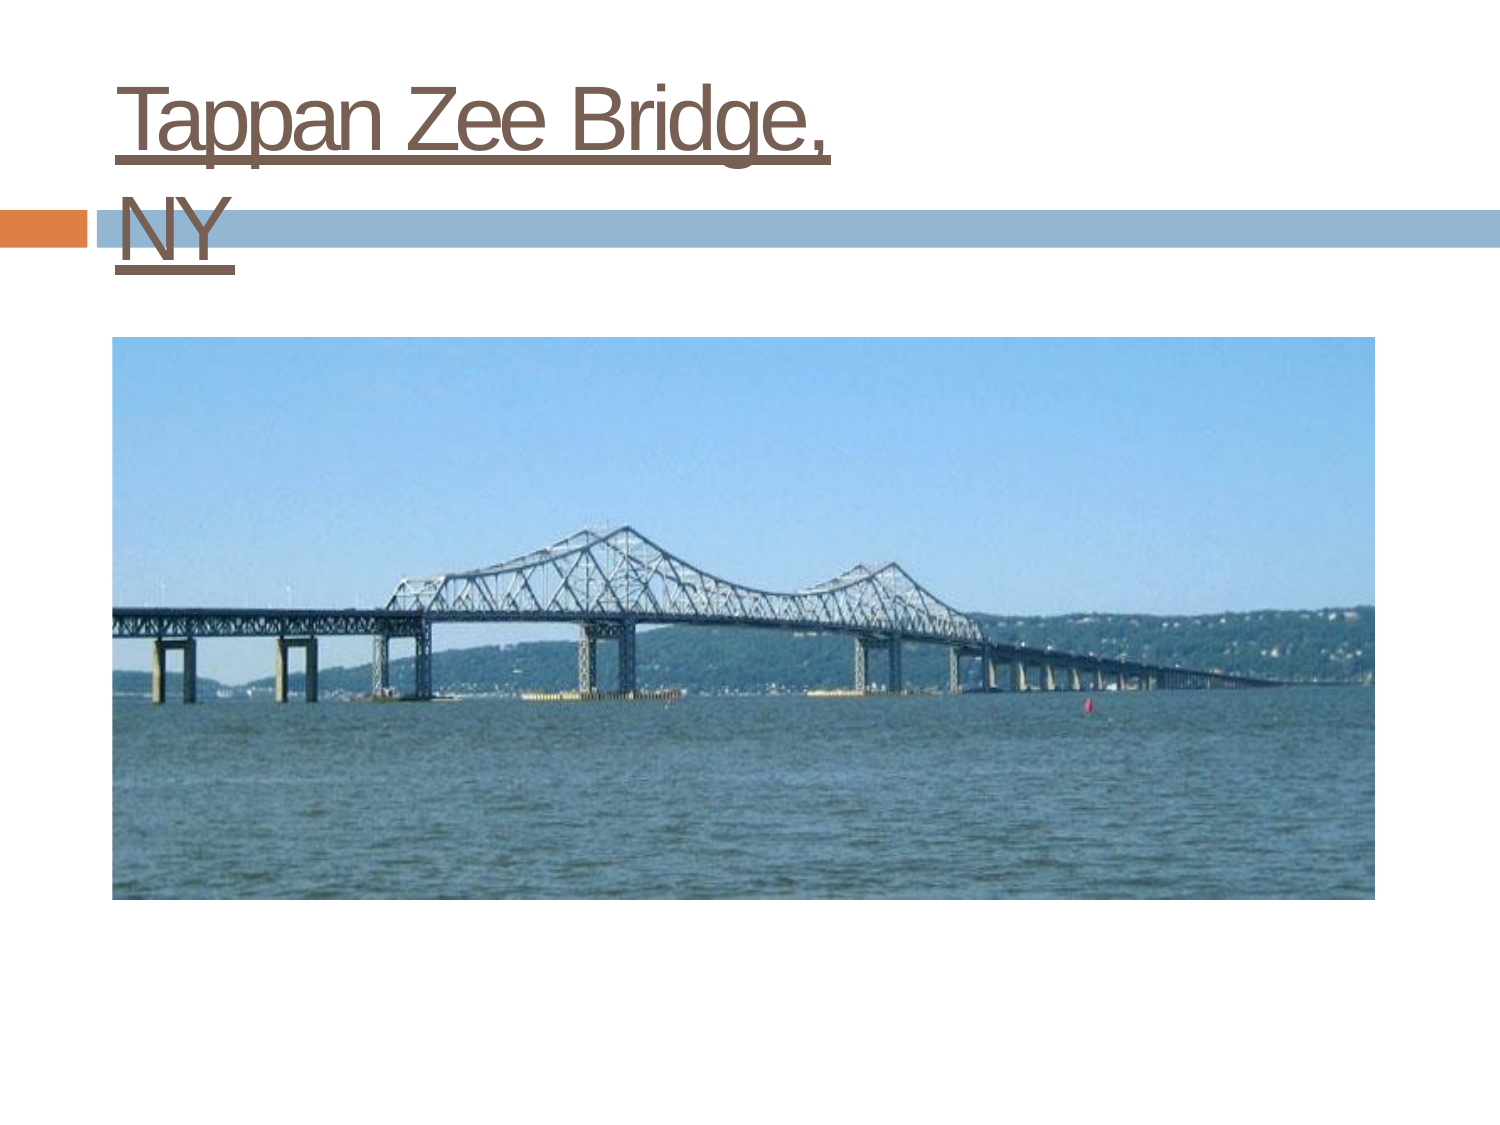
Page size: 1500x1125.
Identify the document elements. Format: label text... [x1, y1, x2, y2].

text_box [112, 337, 1375, 900]
title Tappan Zee Bridge, NY [113, 56, 976, 279]
